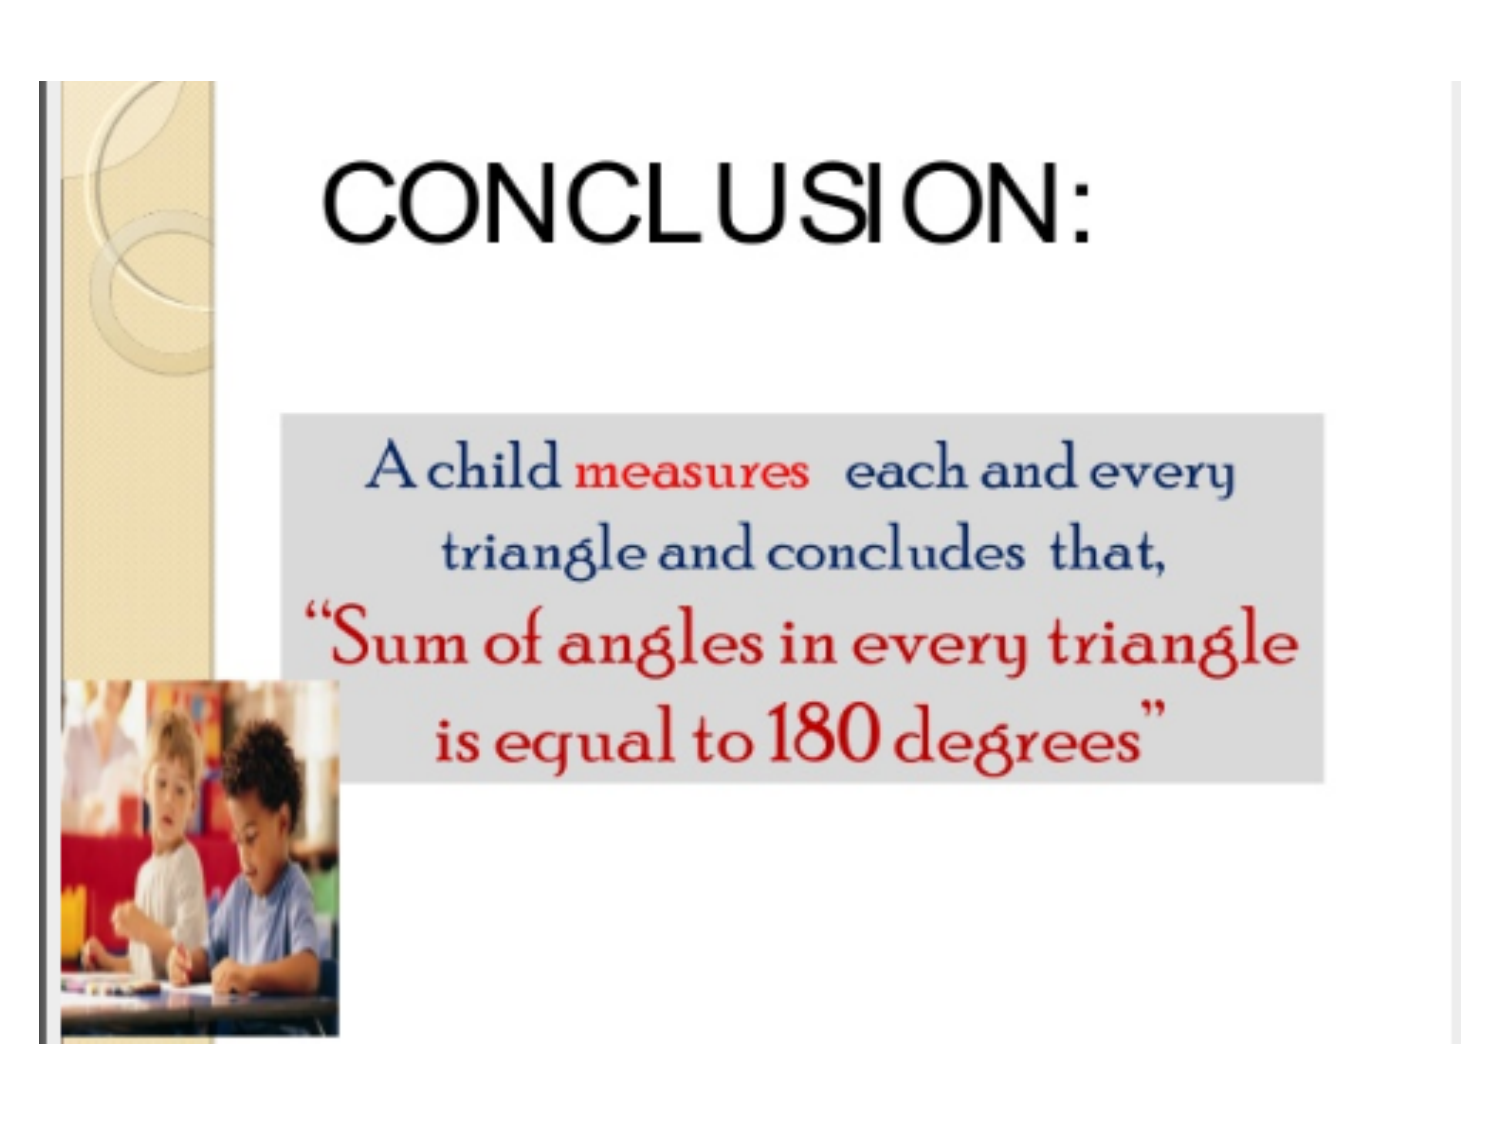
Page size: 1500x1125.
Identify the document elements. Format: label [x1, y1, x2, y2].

picture [39, 81, 1461, 1044]
